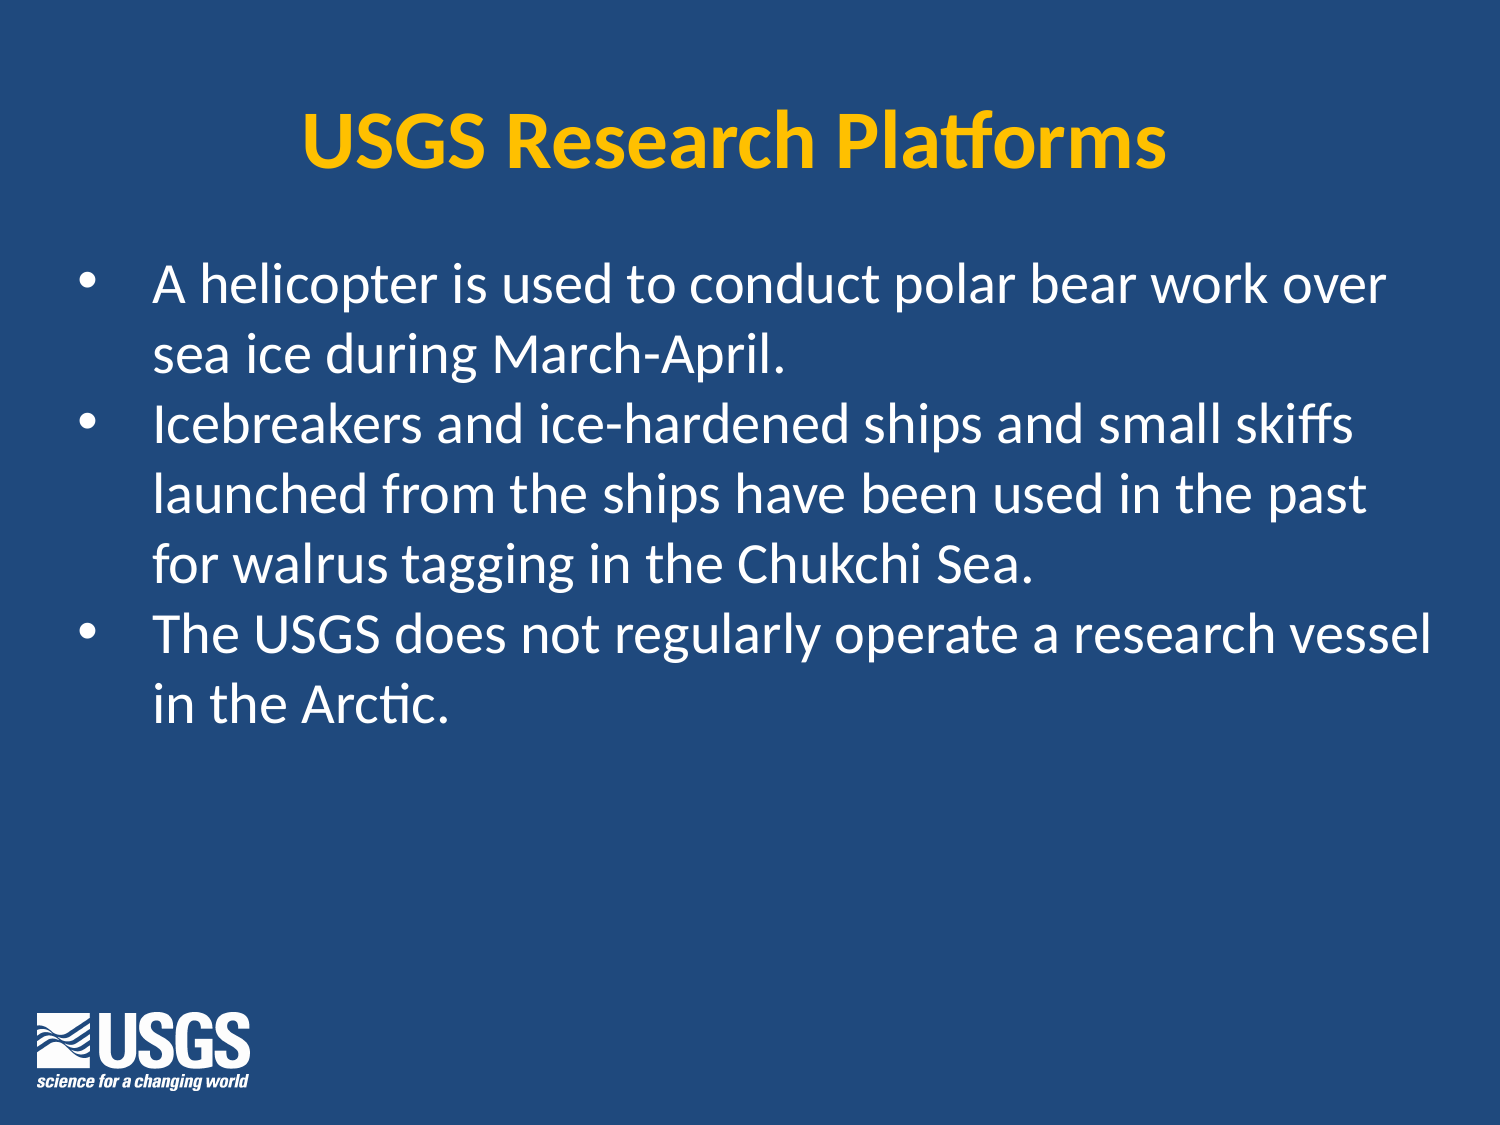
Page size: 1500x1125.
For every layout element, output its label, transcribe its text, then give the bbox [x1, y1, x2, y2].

picture [37, 1012, 250, 1091]
text_box USGS Research Platforms [286, 77, 1183, 193]
text_box A helicopter is used to conduct polar bear work over sea ice during March-April. Icebreakers and ice-hardened ships and small skiffs launched from the ships have been used in the past for walrus tagging in the Chukchi Sea. The USGS does not regularly operate a research vessel in the Arctic. [62, 237, 1463, 743]
